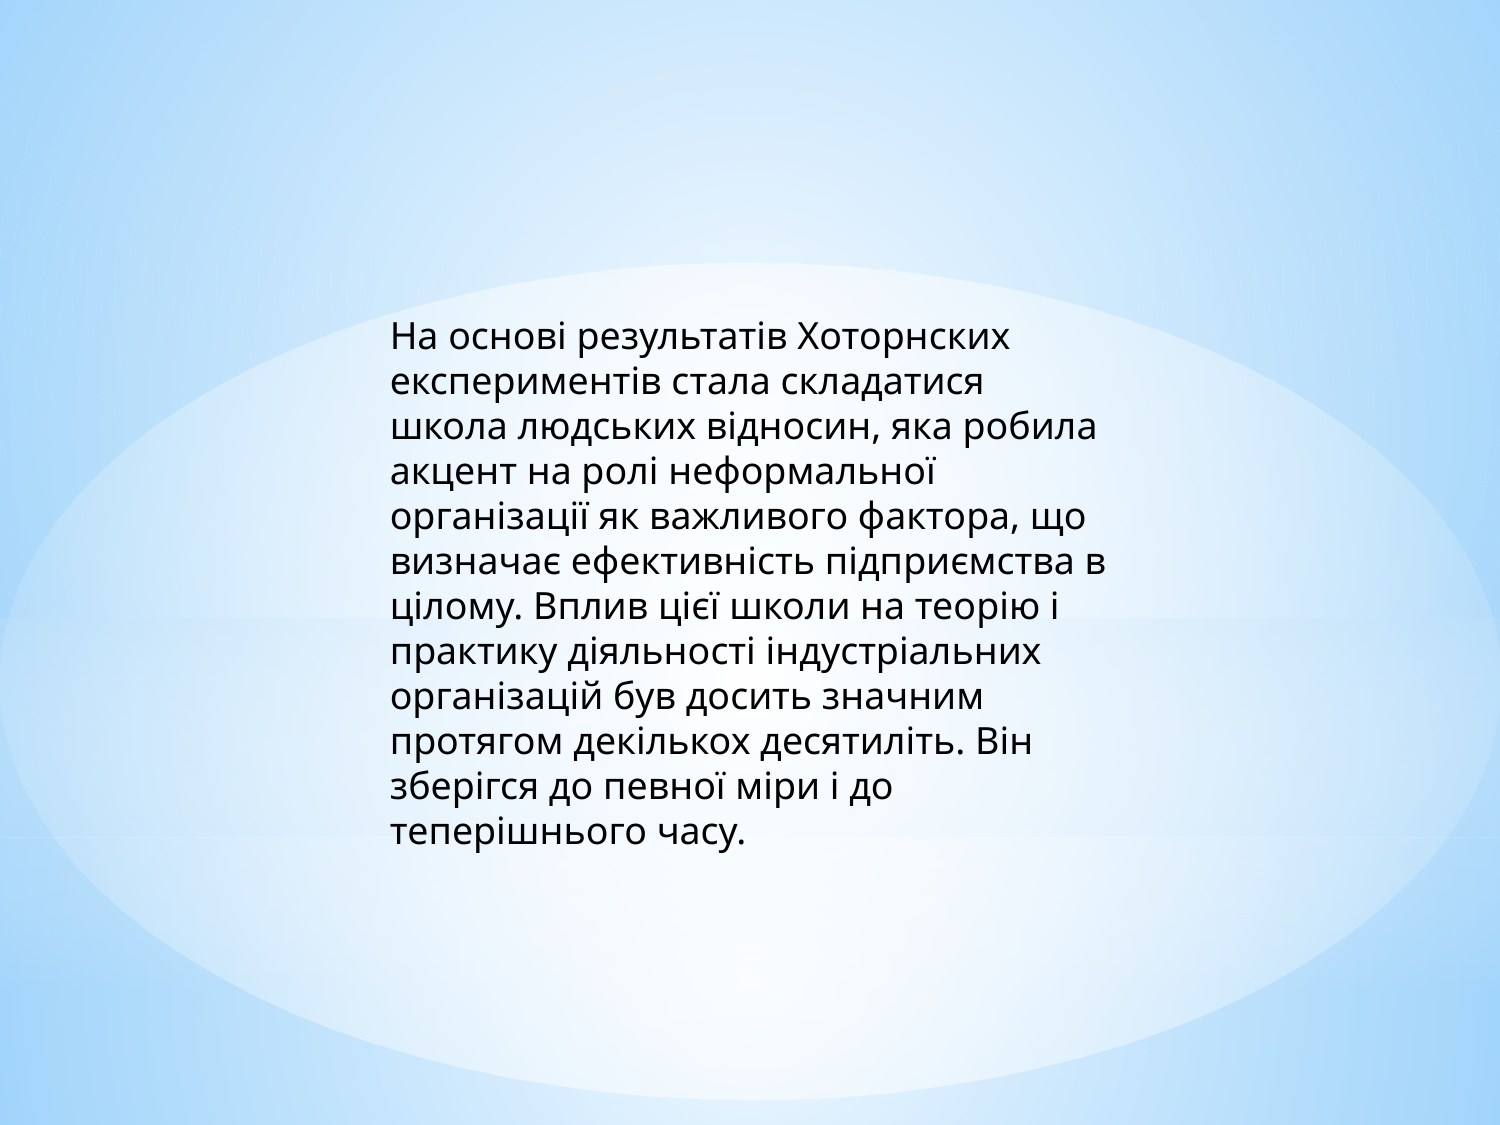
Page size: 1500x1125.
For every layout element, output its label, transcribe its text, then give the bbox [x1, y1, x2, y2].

text_box На основі результатів Хоторнских експериментів стала складатися школа людських відносин, яка робила акцент на ролі неформальної організації як важливого фактора, що визначає ефективність підприємства в цілому. Вплив цієї школи на теорію і практику діяльності індустріальних організацій був досить значним протягом декількох десятиліть. Він зберігся до певної міри і до теперішнього часу. [374, 304, 1125, 860]
